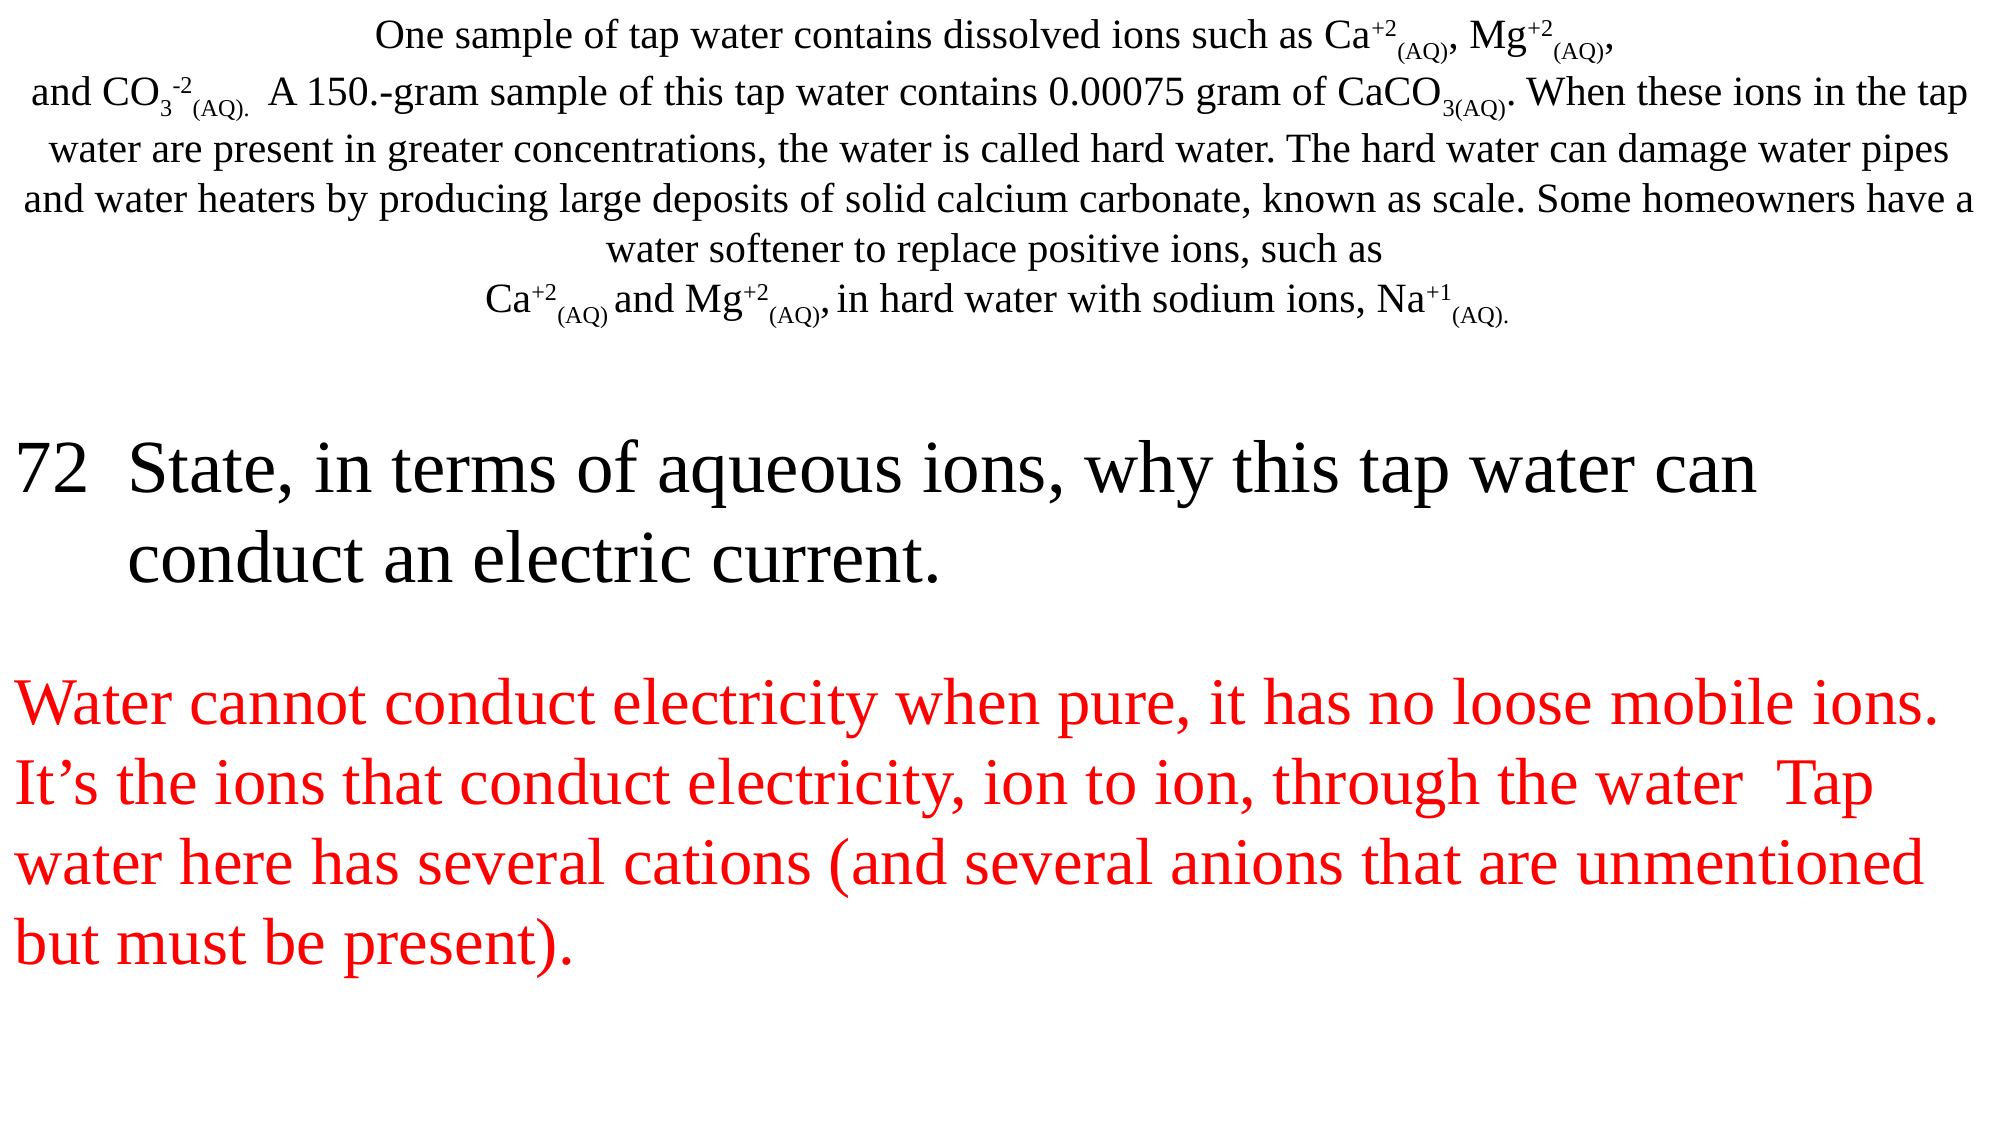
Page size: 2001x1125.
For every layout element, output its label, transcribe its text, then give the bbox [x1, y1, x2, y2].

text_box One sample of tap water contains dissolved ions such as Ca+2(AQ), Mg+2(AQ), and CO3-2(AQ). A 150.-gram sample of this tap water contains 0.00075 gram of CaCO3(AQ). When these ions in the tap water are present in greater concentrations, the water is called hard water. The hard water can damage water pipes and water heaters by producing large deposits of solid calcium carbonate, known as scale. Some homeowners have a water softener to replace positive ions, such as Ca+2(AQ) and Mg+2(AQ), in hard water with sodium ions, Na+1(AQ). 72 State, in terms of aqueous ions, why this tap water can conduct an electric current. Water cannot conduct electricity when pure, it has no loose mobile ions. It’s the ions that conduct electricity, ion to ion, through the water Tap water here has several cations (and several anions that are unmentioned but must be present). [0, 0, 2000, 986]
